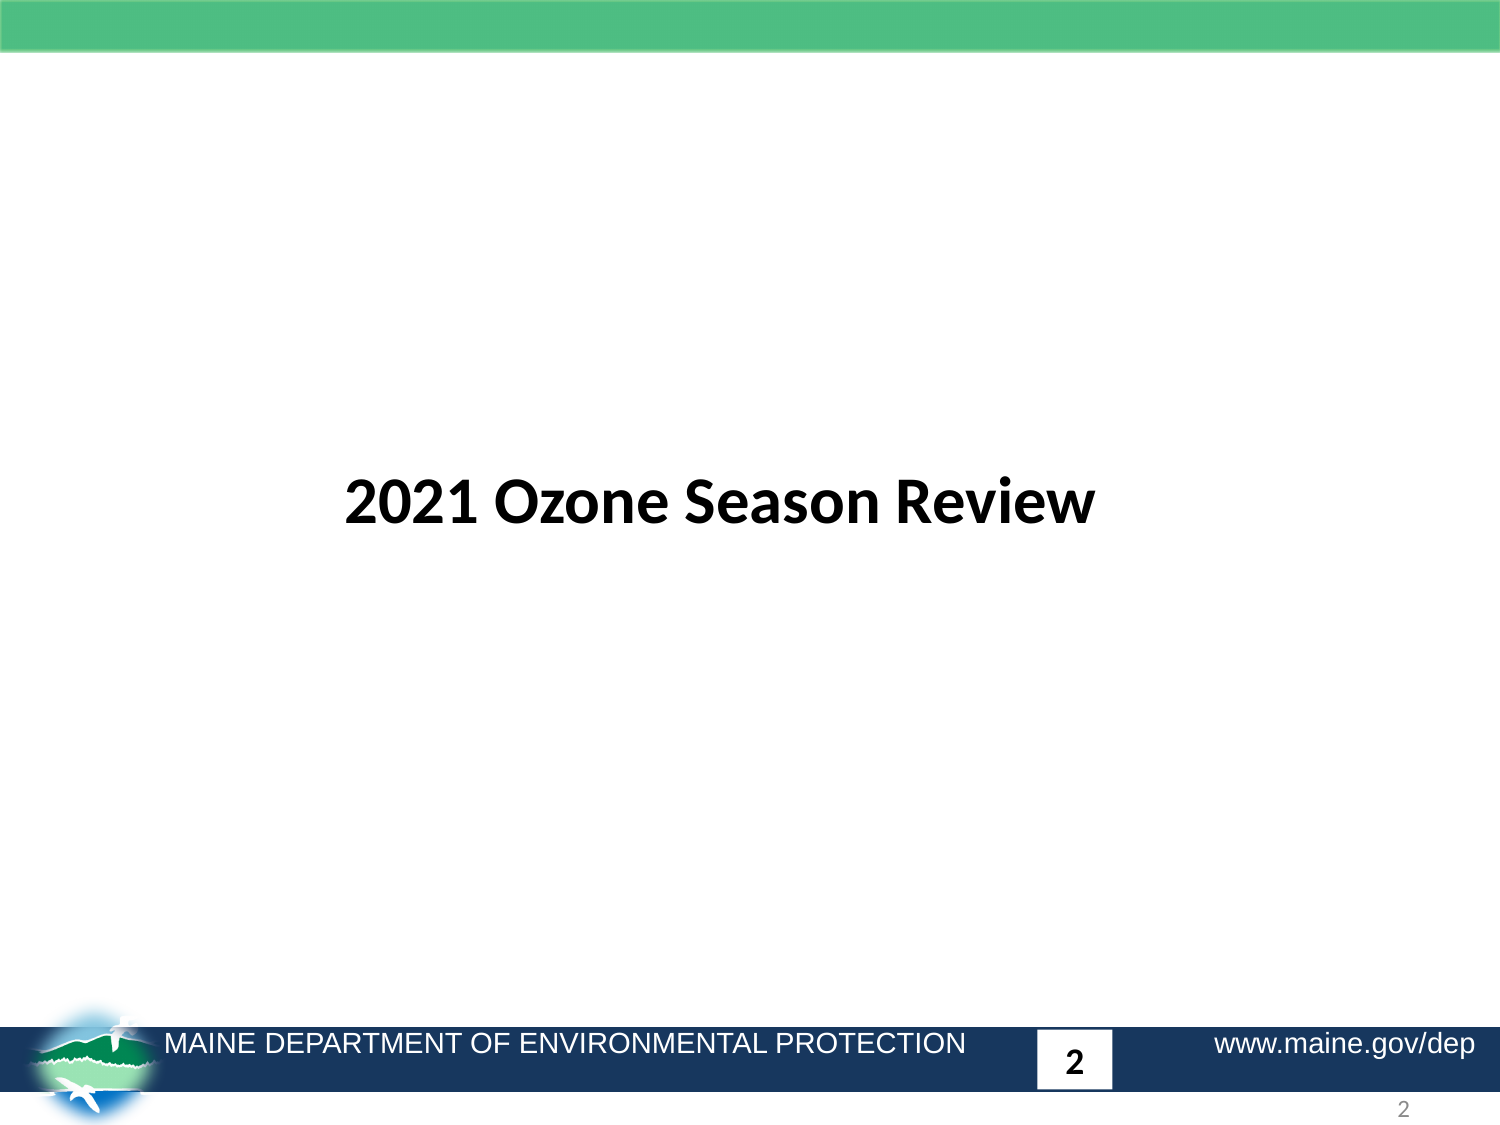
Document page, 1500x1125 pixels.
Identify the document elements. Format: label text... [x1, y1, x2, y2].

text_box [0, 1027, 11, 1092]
text_box 2 [1037, 1029, 1113, 1090]
slide_number 2 [1074, 1077, 1425, 1125]
text_box MAINE DEPARTMENT OF ENVIRONMENTAL PROTECTION www.maine.gov/dep [177, 1027, 1500, 1092]
text_box 2021 Ozone Season Review [329, 449, 1171, 545]
picture [16, 992, 173, 1125]
text_box [2, 2, 1499, 49]
